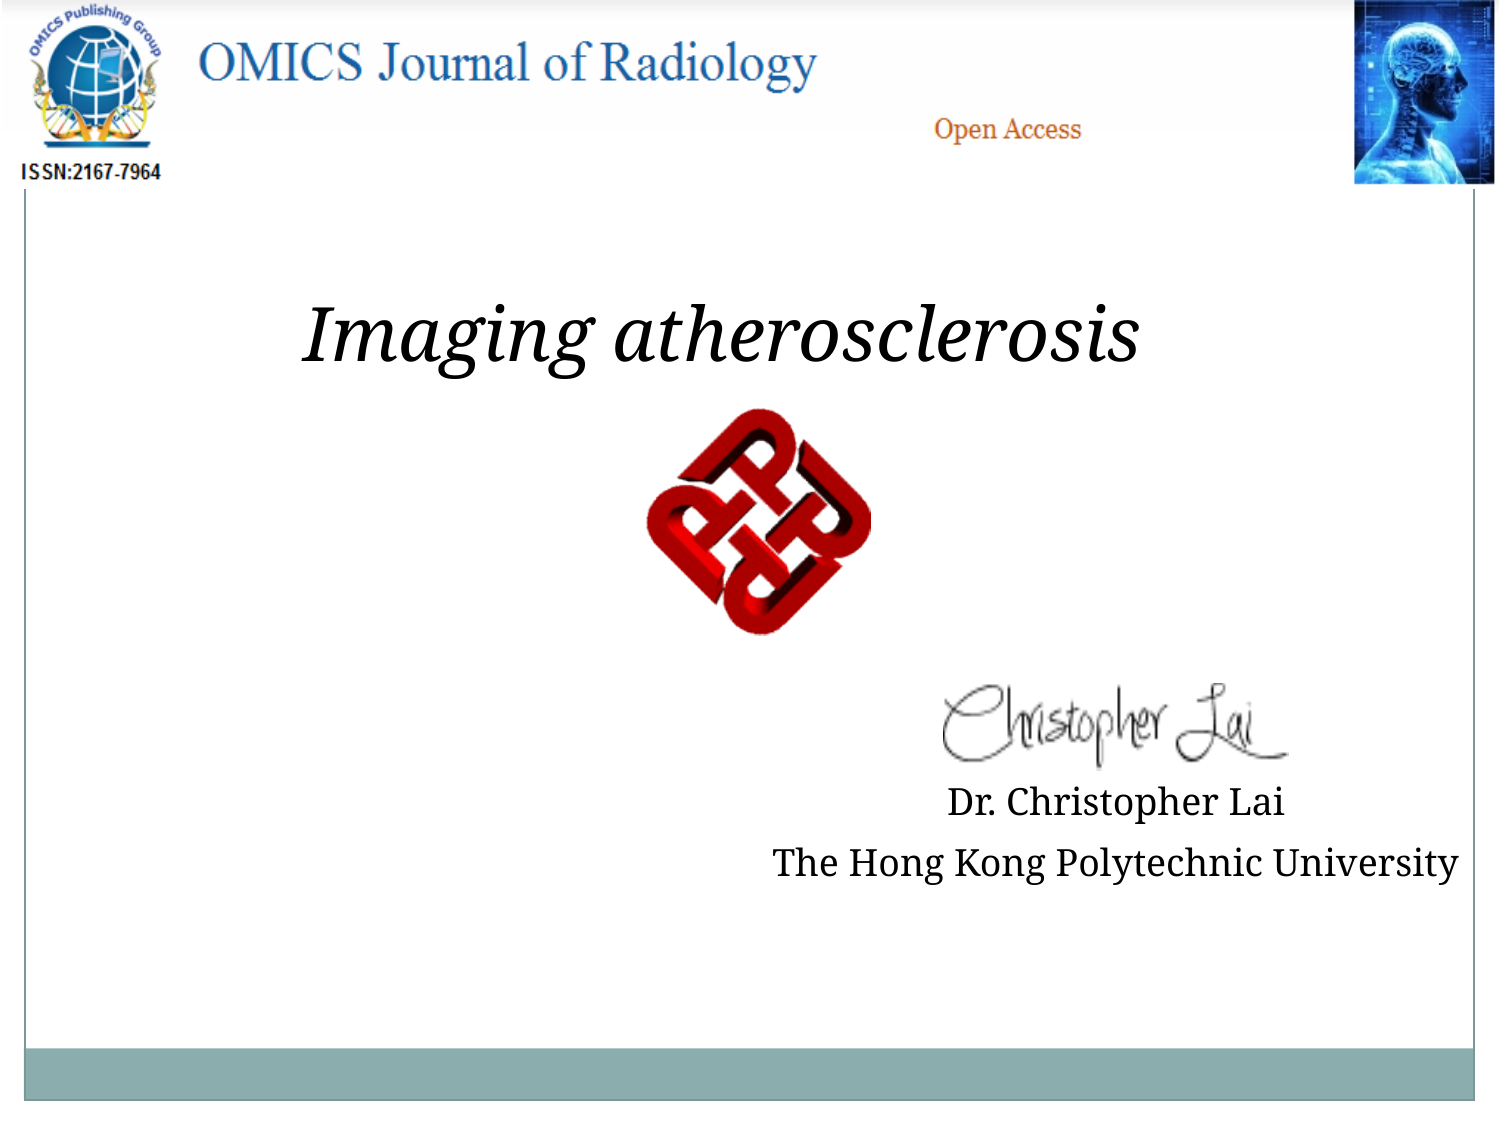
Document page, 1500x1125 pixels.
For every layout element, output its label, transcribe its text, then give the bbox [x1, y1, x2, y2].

text_box The Hong Kong Polytechnic University [757, 831, 1475, 892]
text_box Dr. Christopher Lai [932, 770, 1300, 831]
text_box Imaging atherosclerosis [288, 278, 1157, 384]
picture [646, 408, 872, 636]
picture [1, 0, 1499, 189]
picture [942, 683, 1290, 771]
